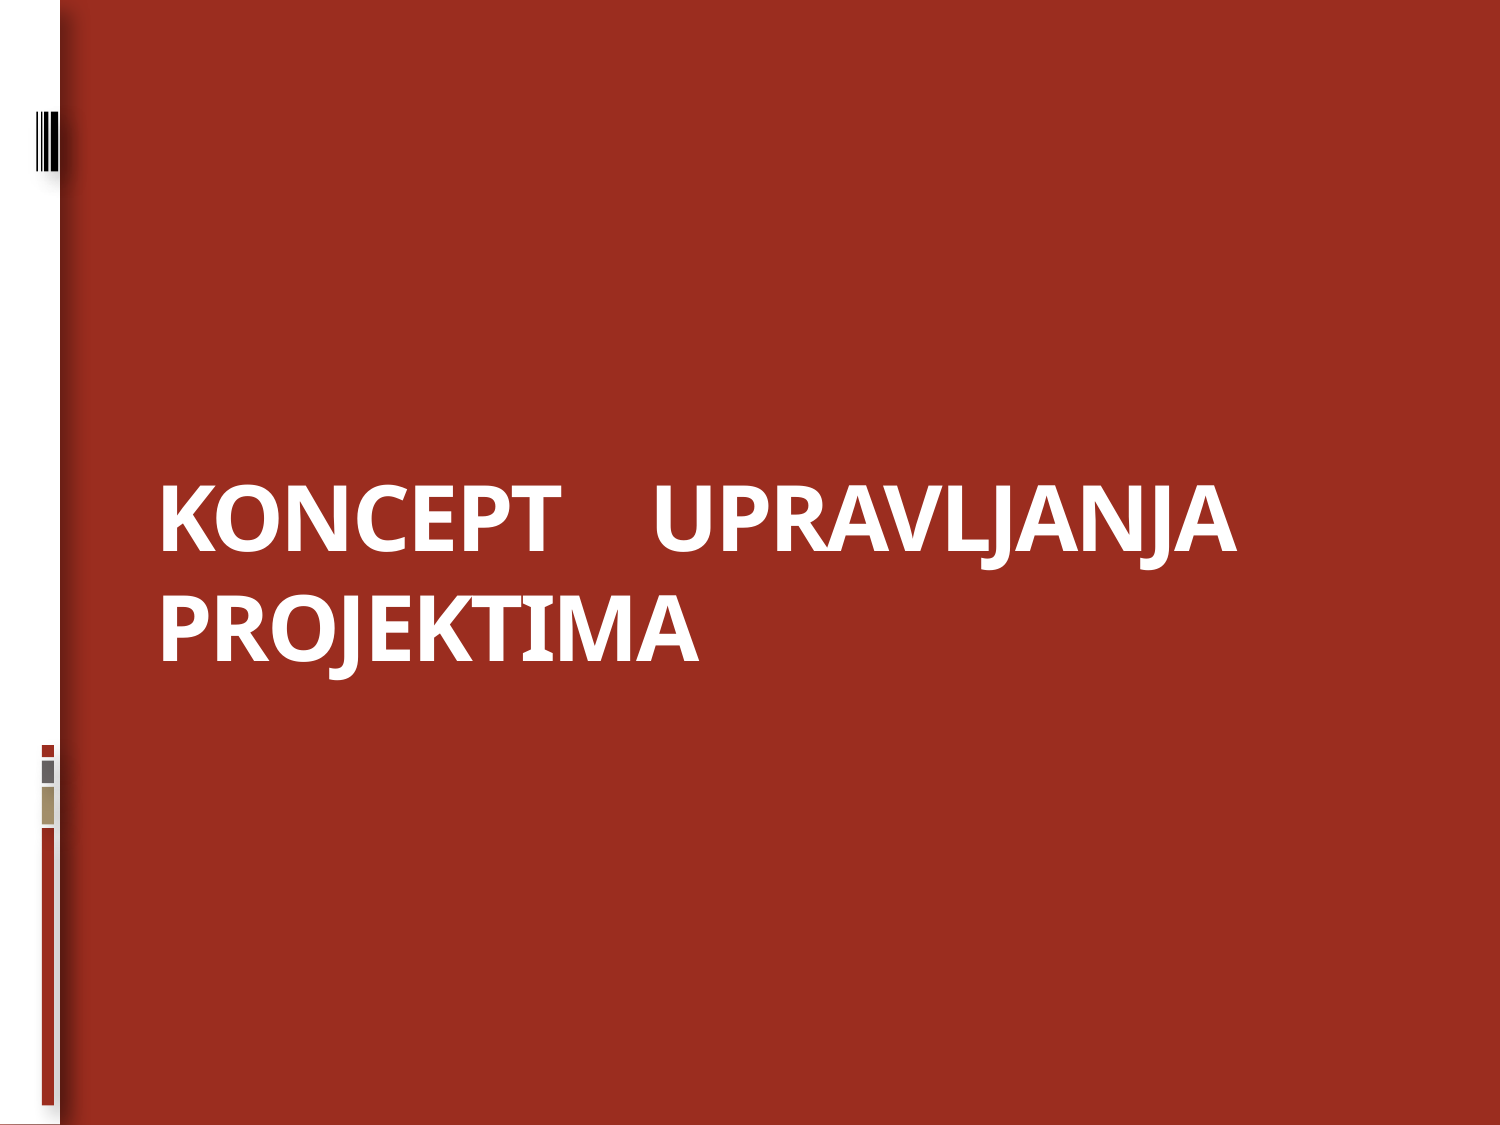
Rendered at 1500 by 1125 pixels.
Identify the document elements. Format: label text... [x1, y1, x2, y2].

title Koncept UPRAVLJANja PROJEKTIMA [140, 363, 1416, 688]
